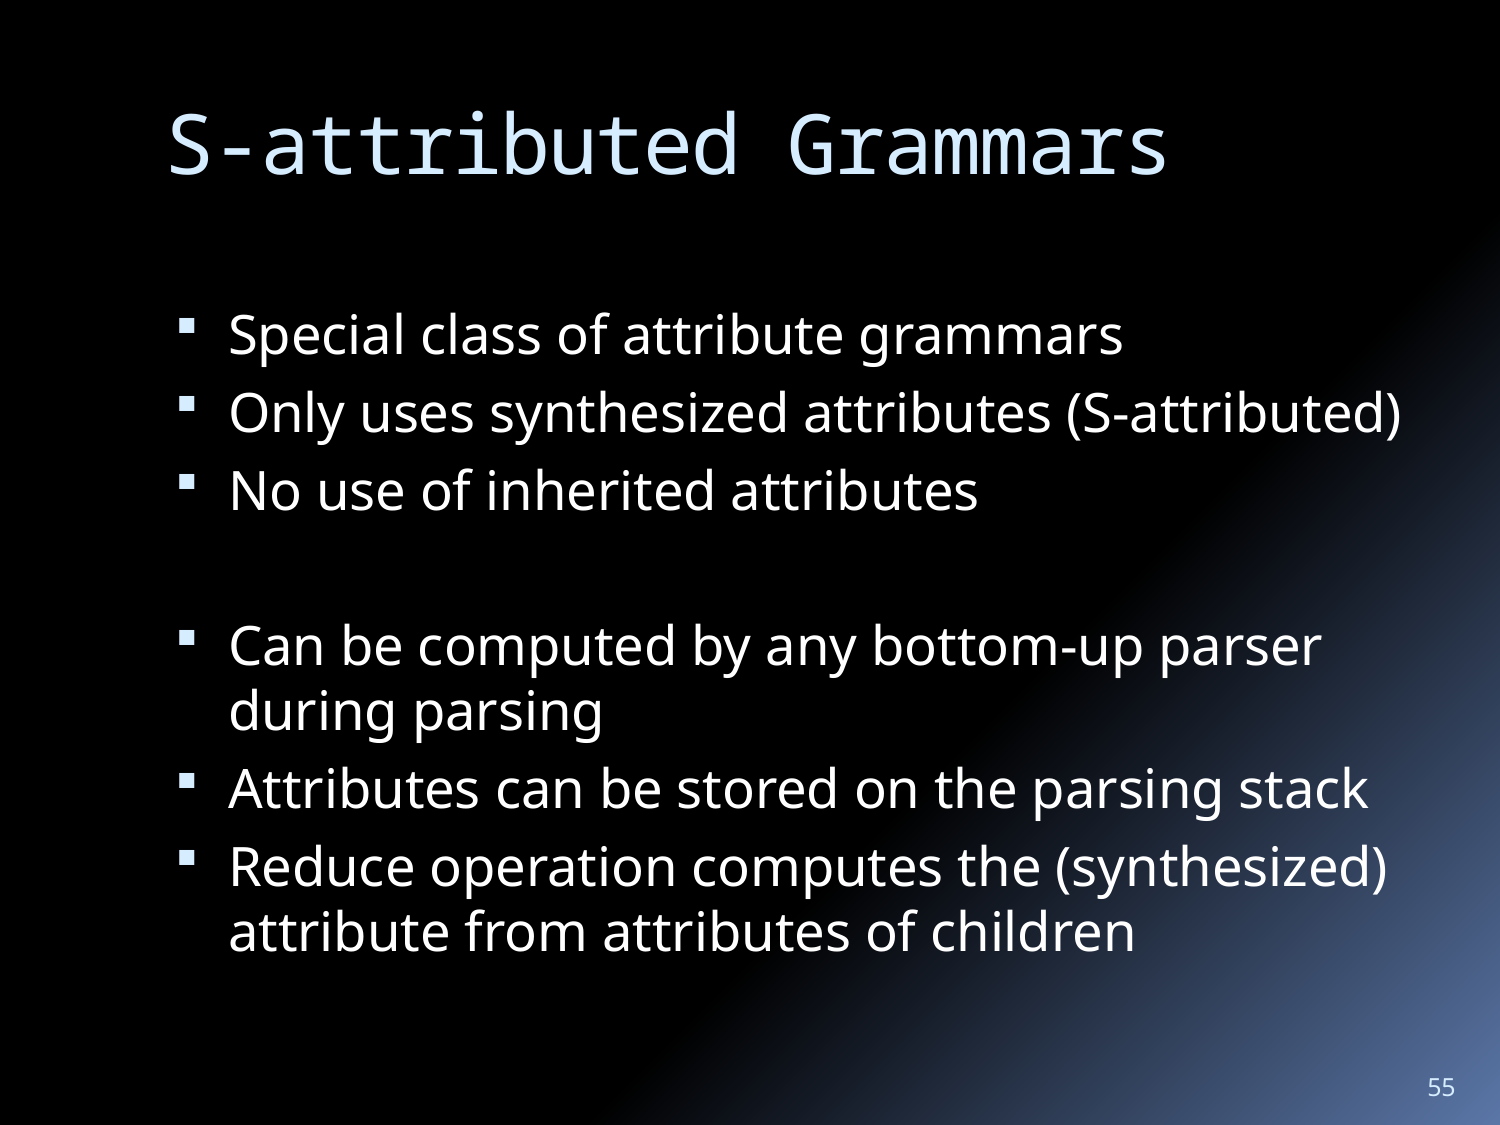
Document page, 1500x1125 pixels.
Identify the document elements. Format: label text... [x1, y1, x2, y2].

slide_number 55 [1412, 1052, 1488, 1113]
list Special class of attribute grammars Only uses synthesized attributes (S-attributed) No use of inherited attributes Can be computed by any bottom-up parser during parsing Attributes can be stored on the parsing stack Reduce operation computes the (synthesized) attribute from attributes of children [150, 292, 1425, 1043]
title S-attributed Grammars [150, 83, 1425, 234]
